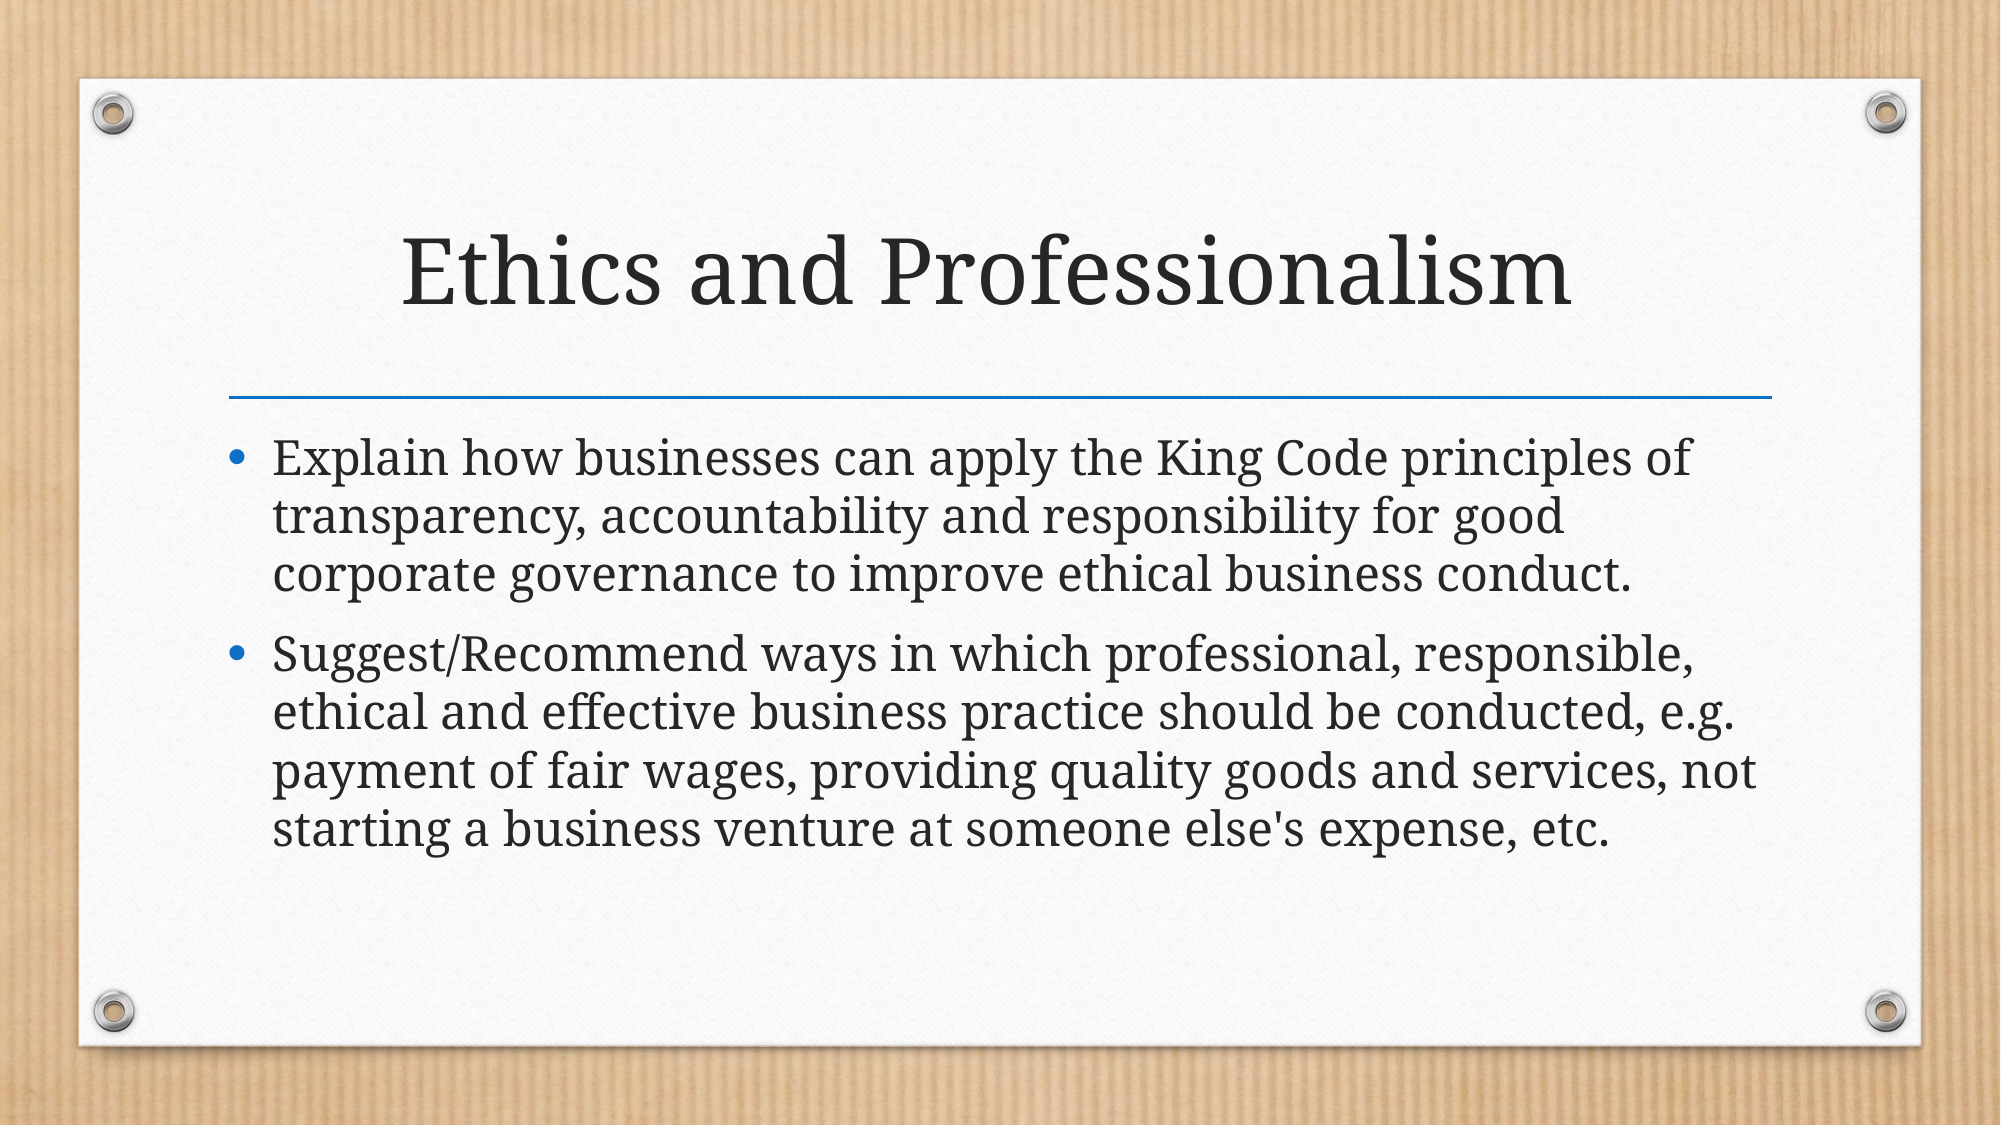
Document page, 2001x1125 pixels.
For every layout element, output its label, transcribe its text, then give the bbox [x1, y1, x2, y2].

list Explain how businesses can apply the King Code principles of transparency, accountability and responsibility for good corporate governance to improve ethical business conduct. Suggest/Recommend ways in which professional, responsible, ethical and effective business practice should be conducted, e.g. payment of fair wages, providing quality goods and services, not starting a business venture at someone else's expense, etc. [212, 419, 1788, 964]
title Ethics and Professionalism [212, 161, 1788, 375]
picture [0, 0, 2001, 1125]
